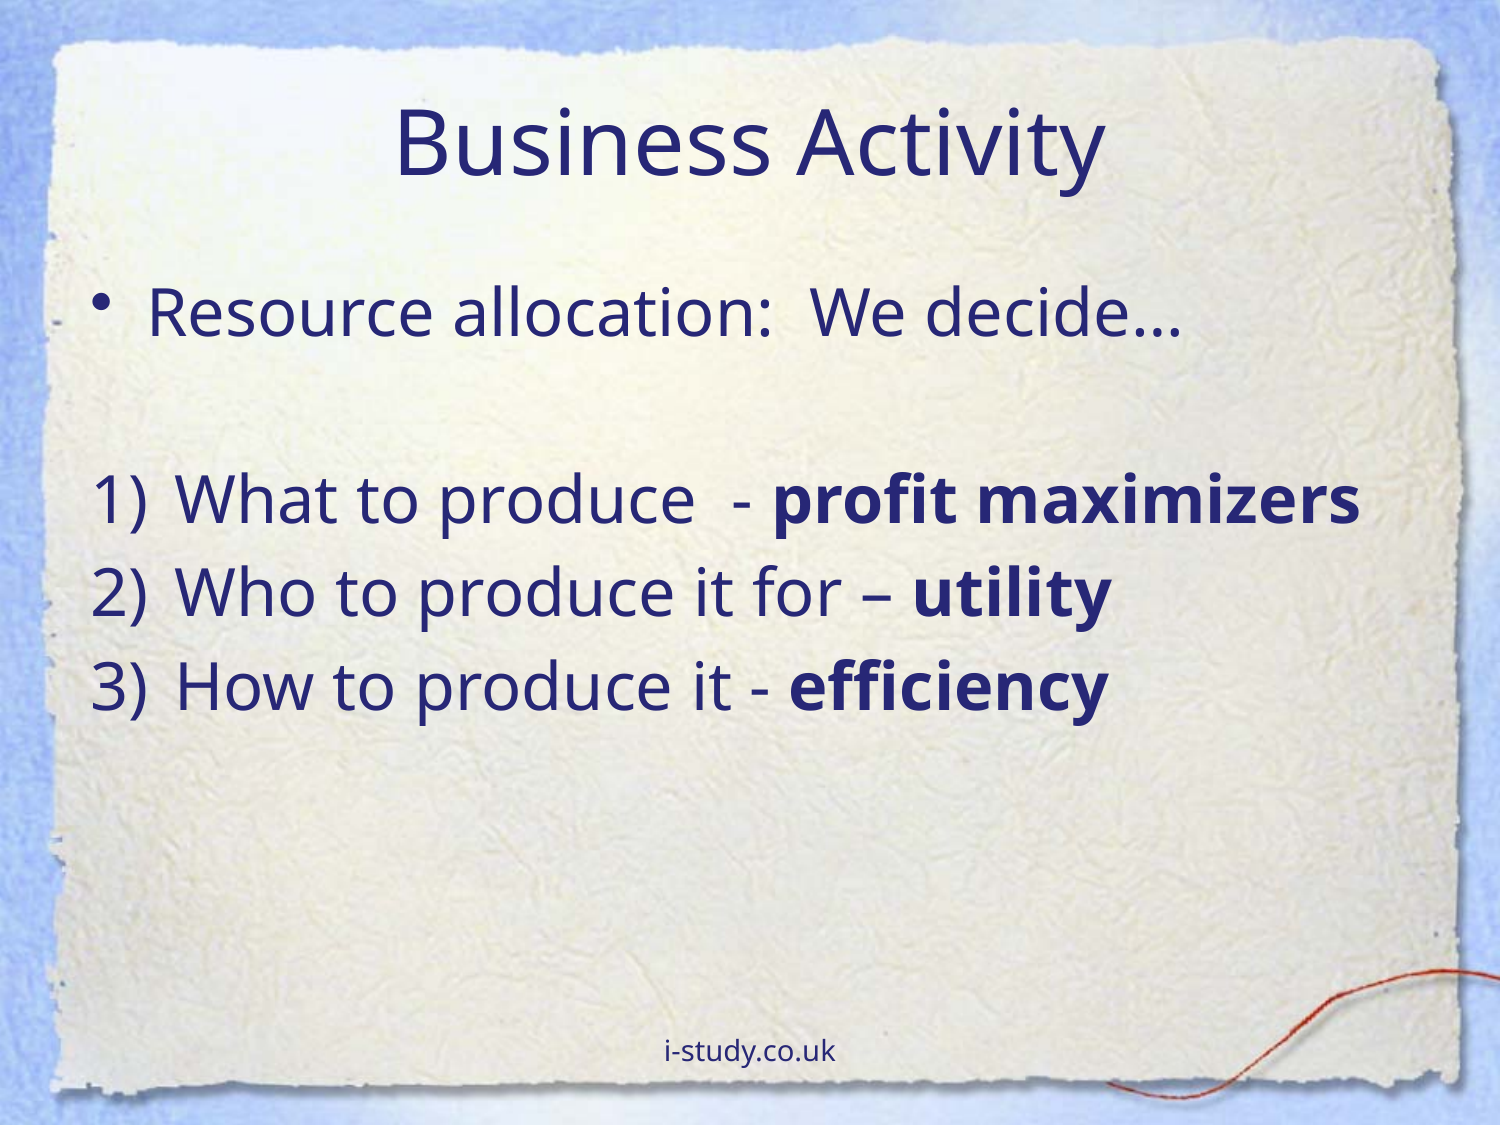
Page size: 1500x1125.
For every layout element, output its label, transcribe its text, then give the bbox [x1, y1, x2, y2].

list Resource allocation: We decide… What to produce - profit maximizers Who to produce it for – utility How to produce it - efficiency [74, 262, 1426, 1006]
title Business Activity [74, 44, 1426, 233]
picture [0, 0, 1500, 1125]
footer i-study.co.uk [512, 1024, 988, 1103]
